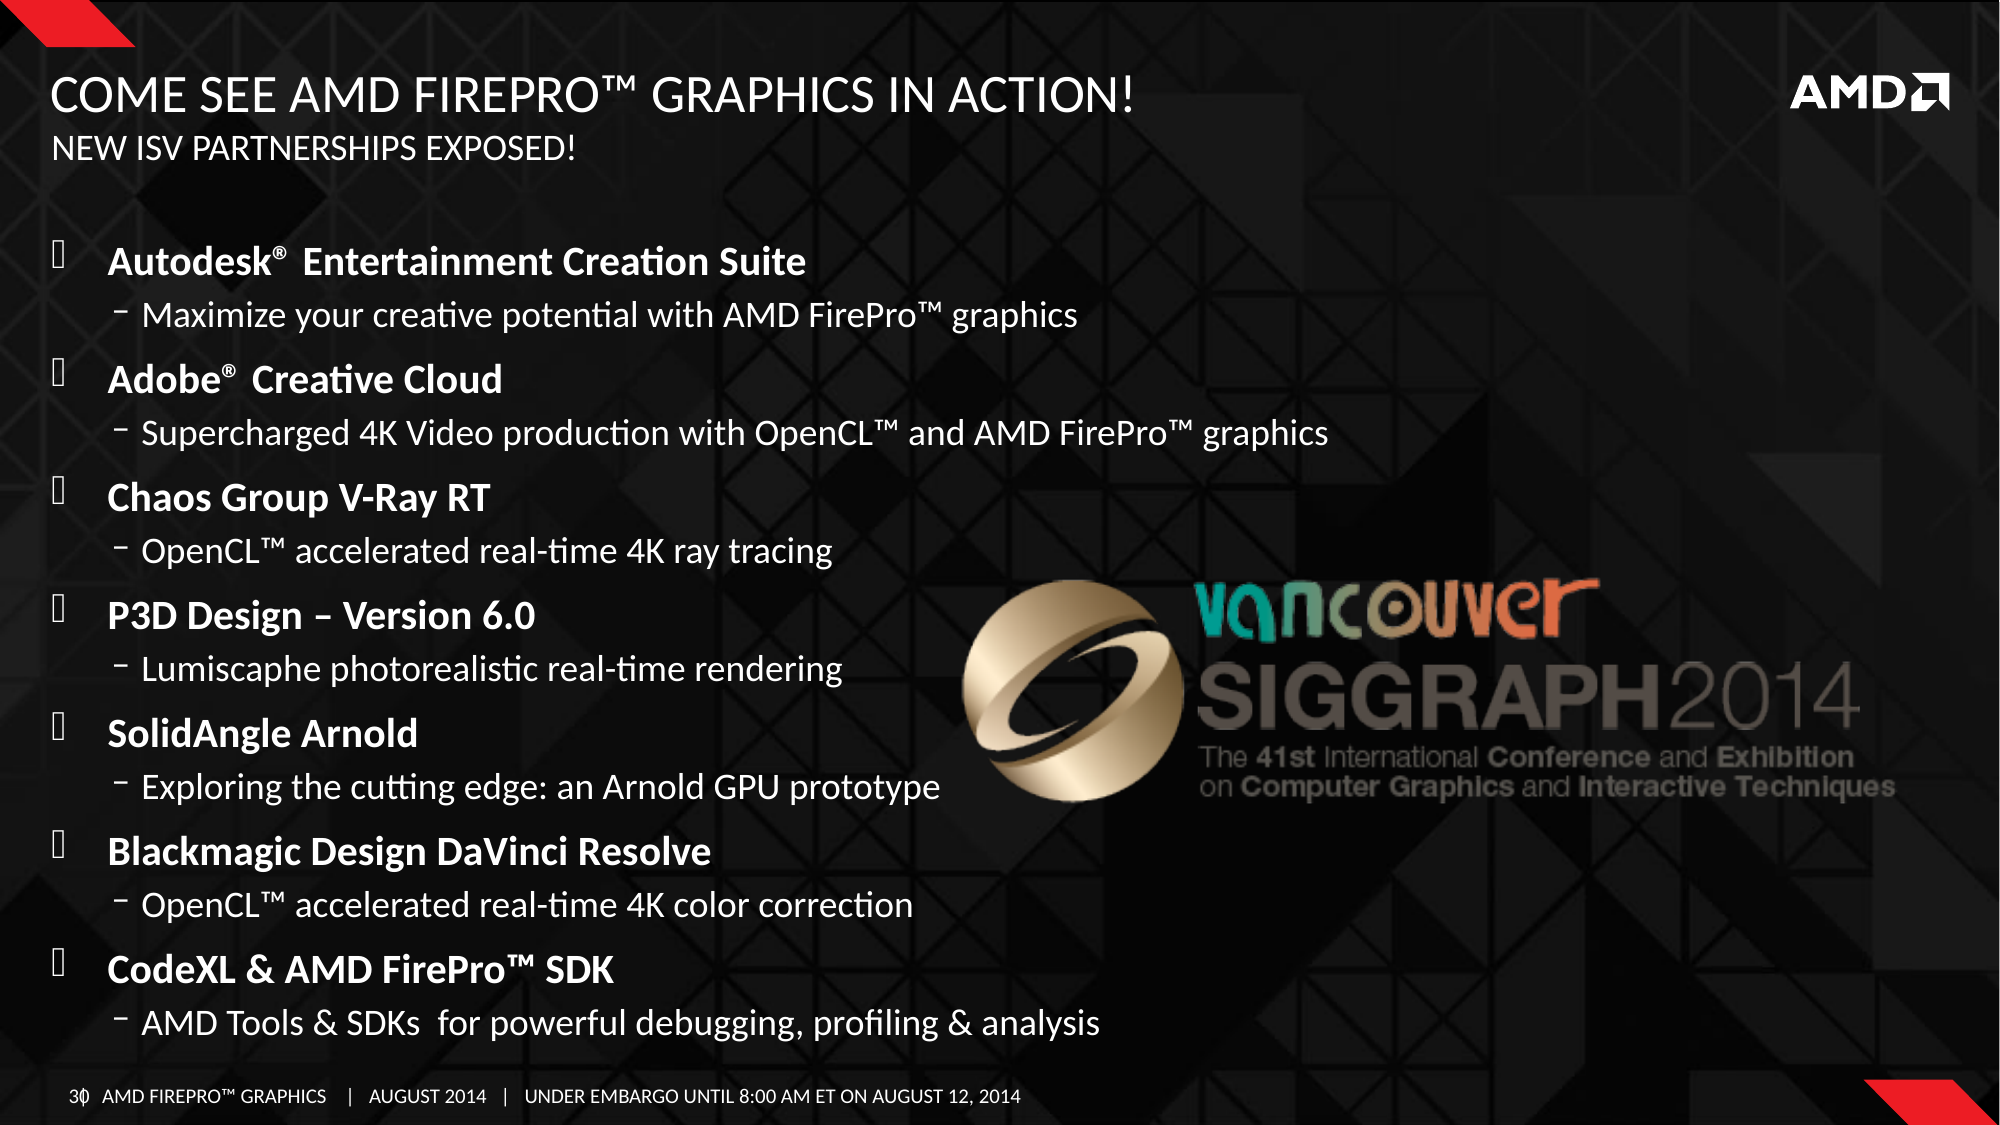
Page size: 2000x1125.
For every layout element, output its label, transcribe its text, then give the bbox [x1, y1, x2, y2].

list Autodesk® Entertainment Creation Suite Maximize your creative potential with AMD FirePro™ graphics Adobe® Creative Cloud Supercharged 4K Video production with OpenCL™ and AMD FirePro™ graphics Chaos Group V-Ray RT OpenCL™ accelerated real-time 4K ray tracing P3D Design – Version 6.0 Lumiscaphe photorealistic real-time rendering SolidAngle Arnold Exploring the cutting edge: an Arnold GPU prototype Blackmagic Design DaVinci Resolve OpenCL™ accelerated real-time 4K color correction CodeXL & AMD FirePro™ SDK AMD Tools & SDKs for powerful debugging, profiling & analysis [51, 226, 1432, 1037]
picture [0, 2, 2000, 1125]
list New ISV PartnersHIPS Exposed! [51, 123, 1762, 171]
title Come See AMD FirePro™ Graphics in Action! [50, 45, 1761, 124]
